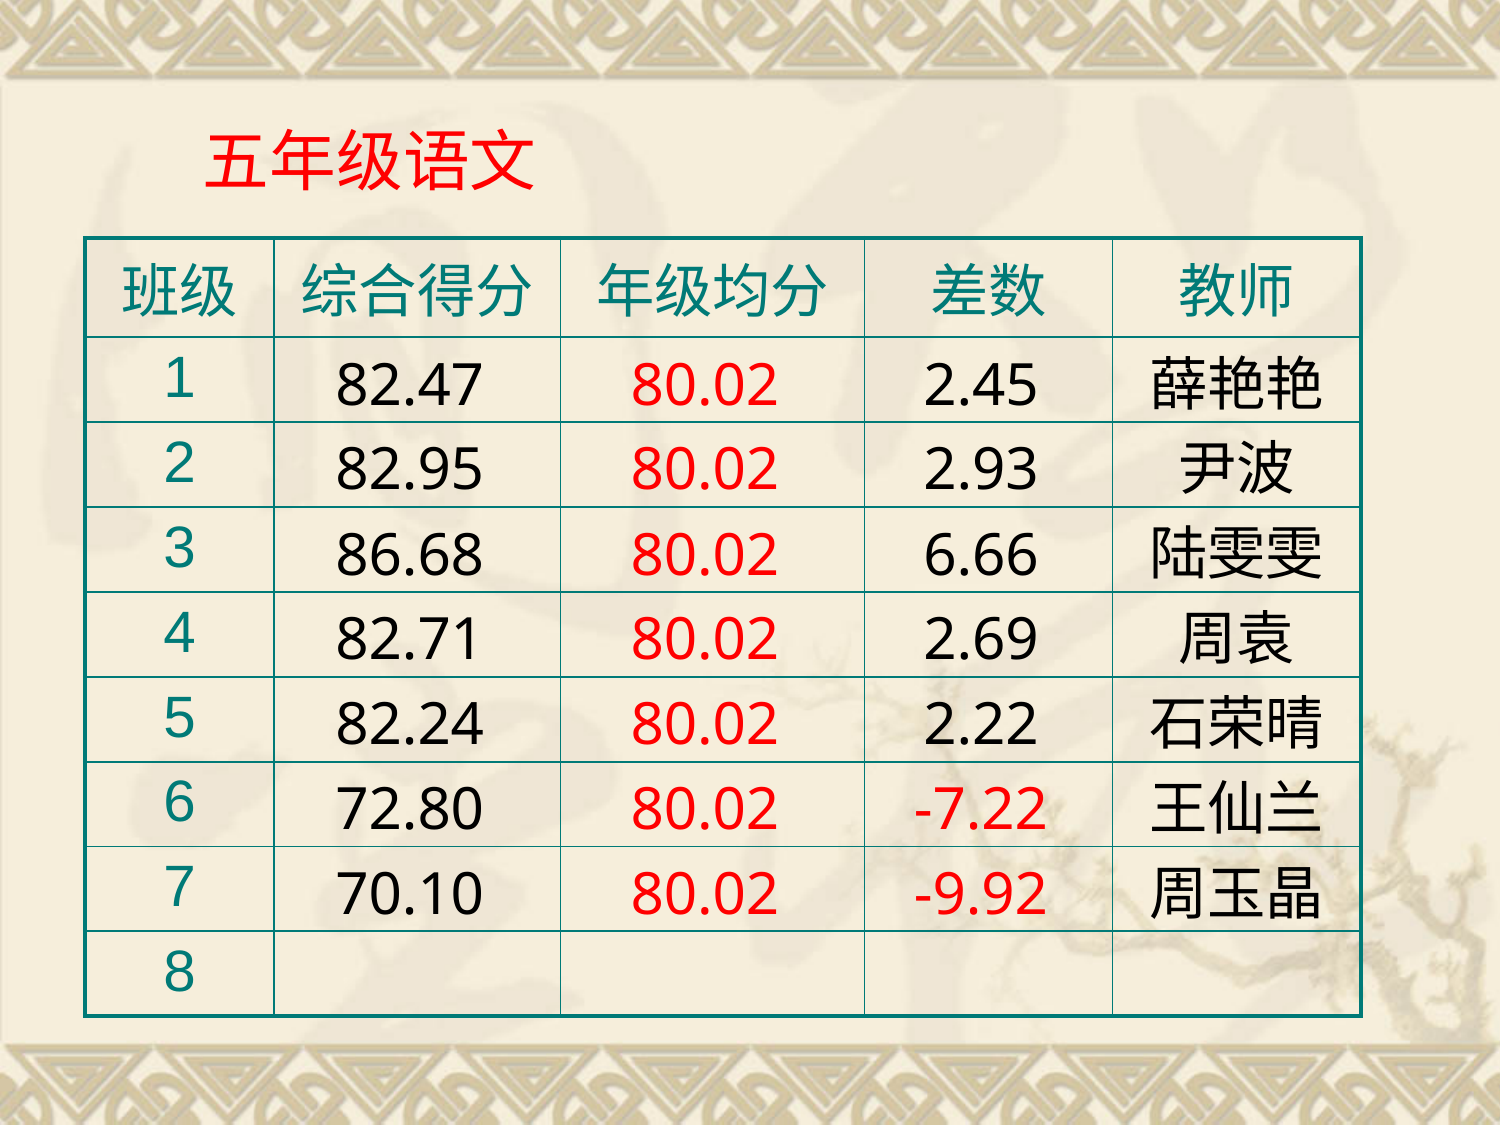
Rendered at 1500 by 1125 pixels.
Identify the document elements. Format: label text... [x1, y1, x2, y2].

table_cell [275, 932, 560, 1014]
table_cell 2 [87, 423, 273, 506]
table_cell 4 [87, 593, 273, 676]
table_header 班级 [87, 240, 273, 336]
table_header 年级均分 [561, 240, 864, 336]
table_cell 尹波 [1113, 423, 1359, 506]
table_cell 2.93 [865, 423, 1112, 506]
table_cell 80.02 [561, 338, 864, 421]
table_cell 2.45 [865, 338, 1112, 421]
table_cell 7 [87, 847, 273, 930]
table_cell 6.66 [865, 508, 1112, 591]
table_cell 86.68 [275, 508, 560, 591]
table_header 差数 [865, 240, 1112, 336]
table_cell 王仙兰 [1113, 763, 1359, 846]
table_cell 6 [87, 763, 273, 846]
table_header 综合得分 [275, 240, 560, 336]
table_cell 8 [87, 932, 273, 1014]
table_cell 陆雯雯 [1113, 508, 1359, 591]
table_cell 82.95 [275, 423, 560, 506]
table_cell 70.10 [275, 847, 560, 930]
table_cell 2.69 [865, 593, 1112, 676]
table_cell 80.02 [561, 678, 864, 761]
table_cell -9.92 [865, 847, 1112, 930]
table_cell 3 [87, 508, 273, 591]
table_cell -7.22 [865, 763, 1112, 846]
table_cell 薛艳艳 [1113, 338, 1359, 421]
table_header 教师 [1113, 240, 1359, 336]
table_cell 80.02 [561, 508, 864, 591]
table_cell [561, 932, 864, 1014]
table_cell [1113, 932, 1359, 1014]
table_cell 82.71 [275, 593, 560, 676]
table_cell 80.02 [561, 593, 864, 676]
table_cell 82.24 [275, 678, 560, 761]
table_cell 72.80 [275, 763, 560, 846]
table_cell 石荣晴 [1113, 678, 1359, 761]
table_cell 80.02 [561, 847, 864, 930]
text_box 五年级语文 [95, 110, 644, 206]
picture [0, 0, 1500, 1125]
table_cell 80.02 [561, 763, 864, 846]
table_cell 5 [87, 678, 273, 761]
table_cell 周袁 [1113, 593, 1359, 676]
table_cell [865, 932, 1112, 1014]
table_cell 80.02 [561, 423, 864, 506]
table_cell 1 [87, 338, 273, 421]
table_cell 2.22 [865, 678, 1112, 761]
table_cell 82.47 [275, 338, 560, 421]
table_cell 周玉晶 [1113, 847, 1359, 930]
